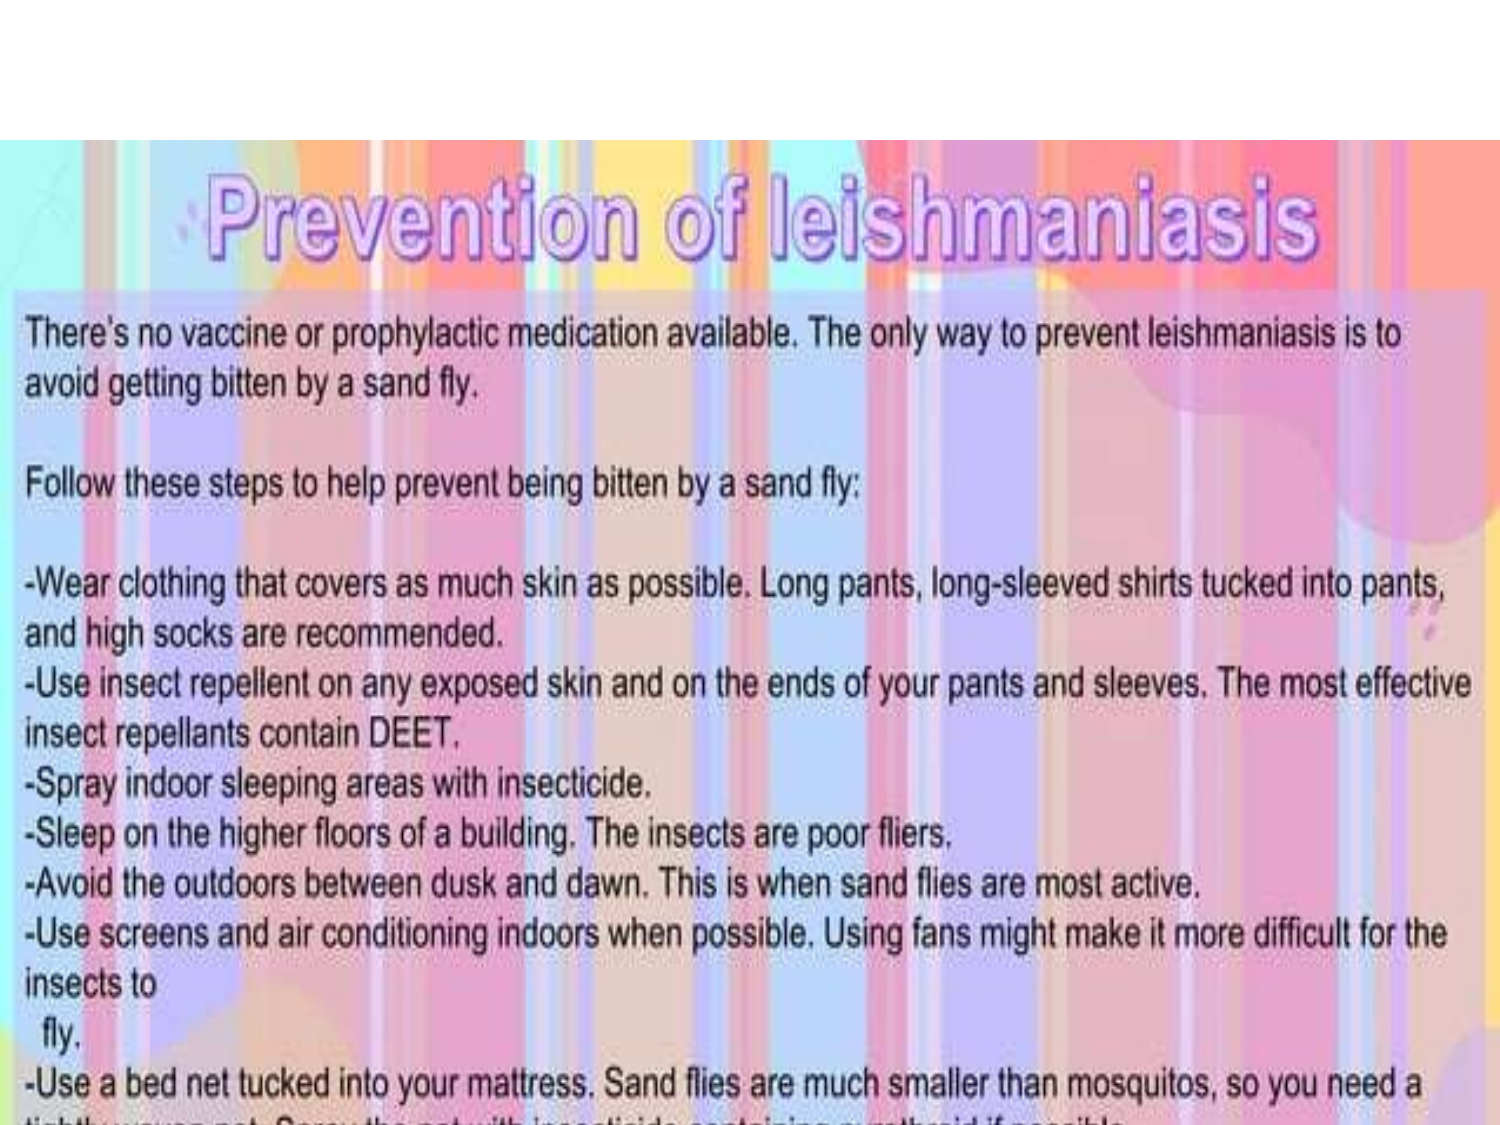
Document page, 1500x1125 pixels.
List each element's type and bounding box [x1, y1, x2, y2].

picture [0, 139, 1500, 1125]
